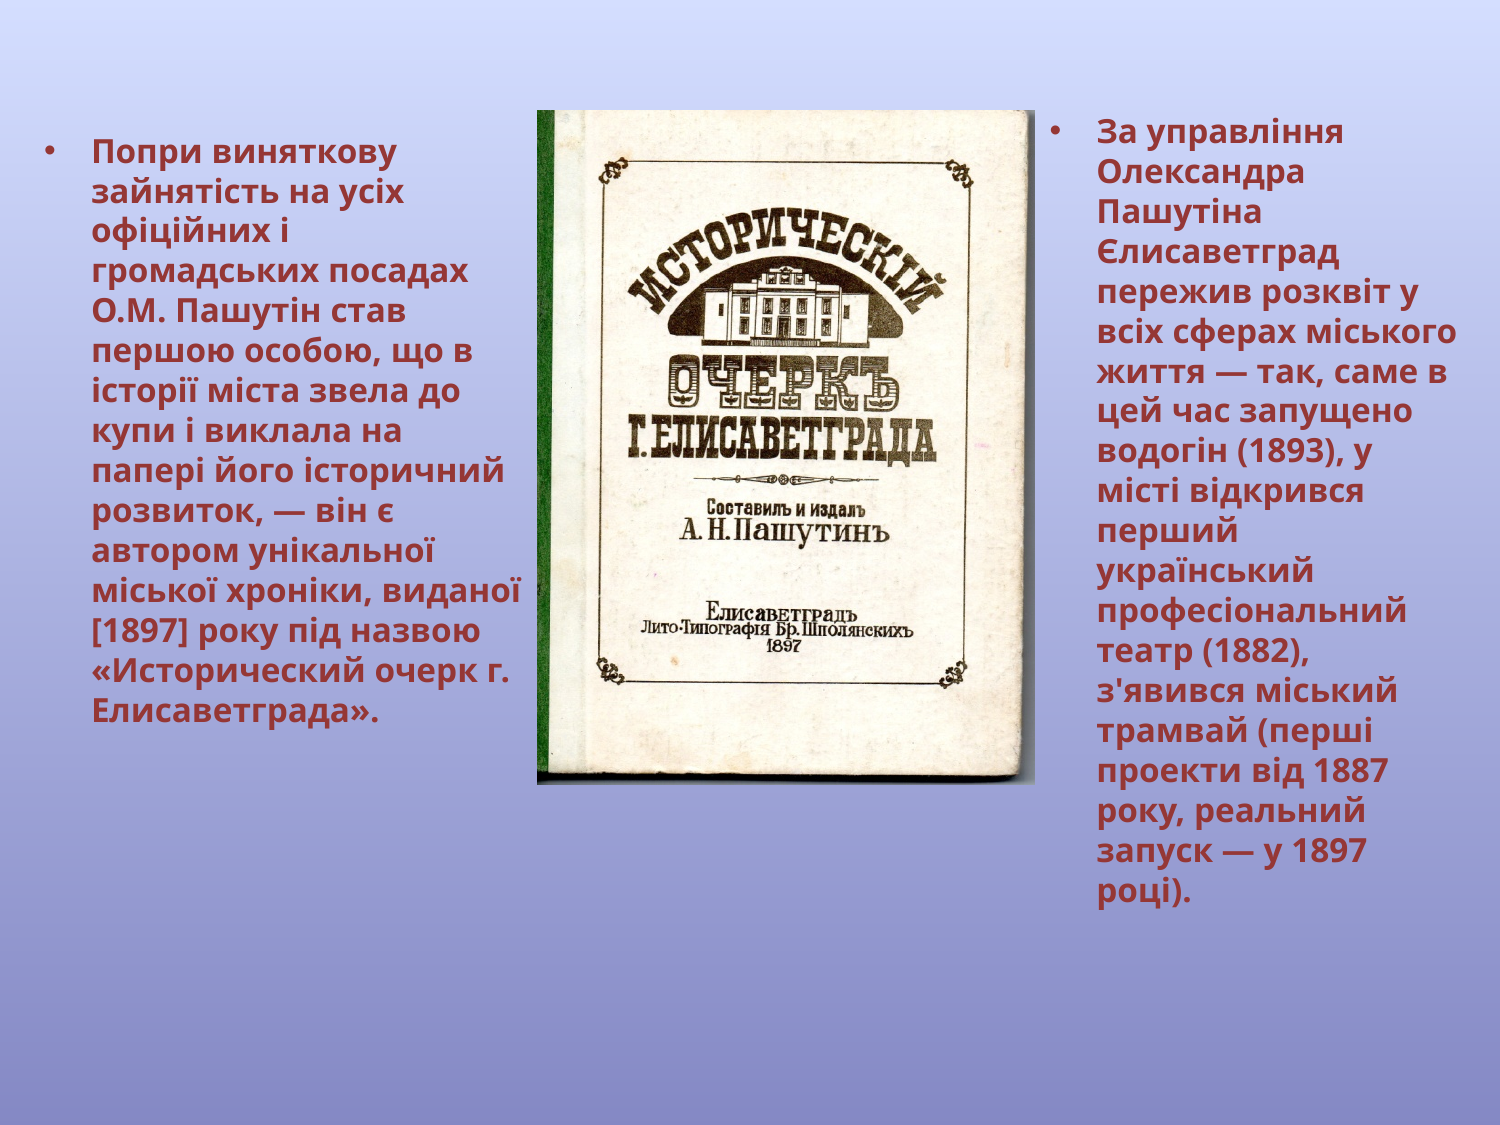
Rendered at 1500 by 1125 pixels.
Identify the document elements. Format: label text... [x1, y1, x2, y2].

text_box Попри виняткову зайнятість на усіх офіційних і громадських посадах О.М. Пашутін став першою особою, що в історії міста звела до купи і виклала на папері його історичний розвиток, — він є автором унікальної міської хроніки, виданої [1897] року під назвою «Исторический очерк г. Елисаветграда». [29, 42, 538, 737]
picture [537, 110, 1036, 786]
text_box За управління Олександра Пашутіна Єлисаветград пережив розквіт у всіх сферах міського життя — так, саме в цей час запущено водогін (1893), у місті відкрився перший український професіональний театр (1882), з'явився міський трамвай (перші проекти від 1887 року, реальний запуск — у 1897 році). [1034, 102, 1477, 917]
